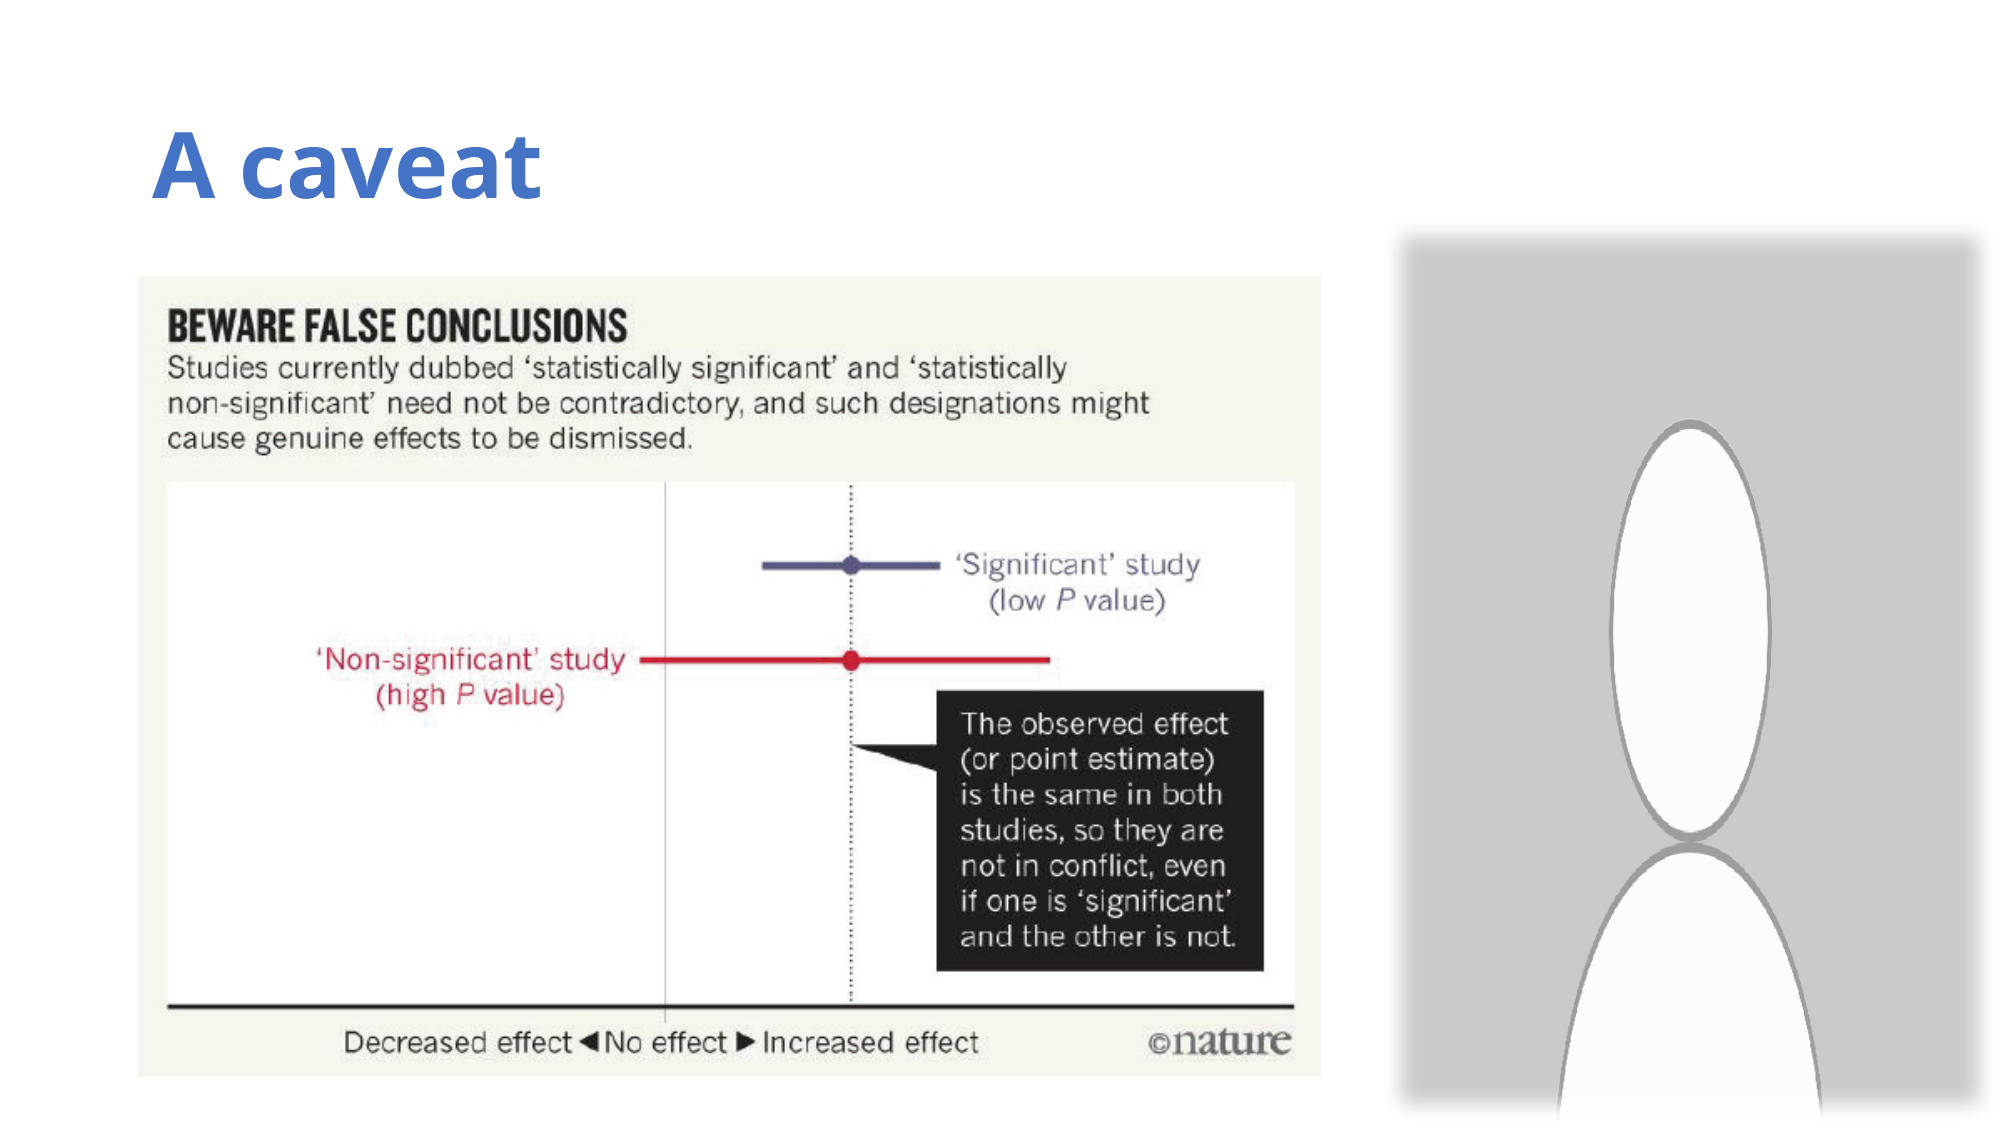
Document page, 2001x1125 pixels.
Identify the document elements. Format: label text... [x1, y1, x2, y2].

title A caveat [137, 59, 1863, 278]
picture [137, 277, 1321, 1077]
picture [1381, 217, 2000, 1125]
